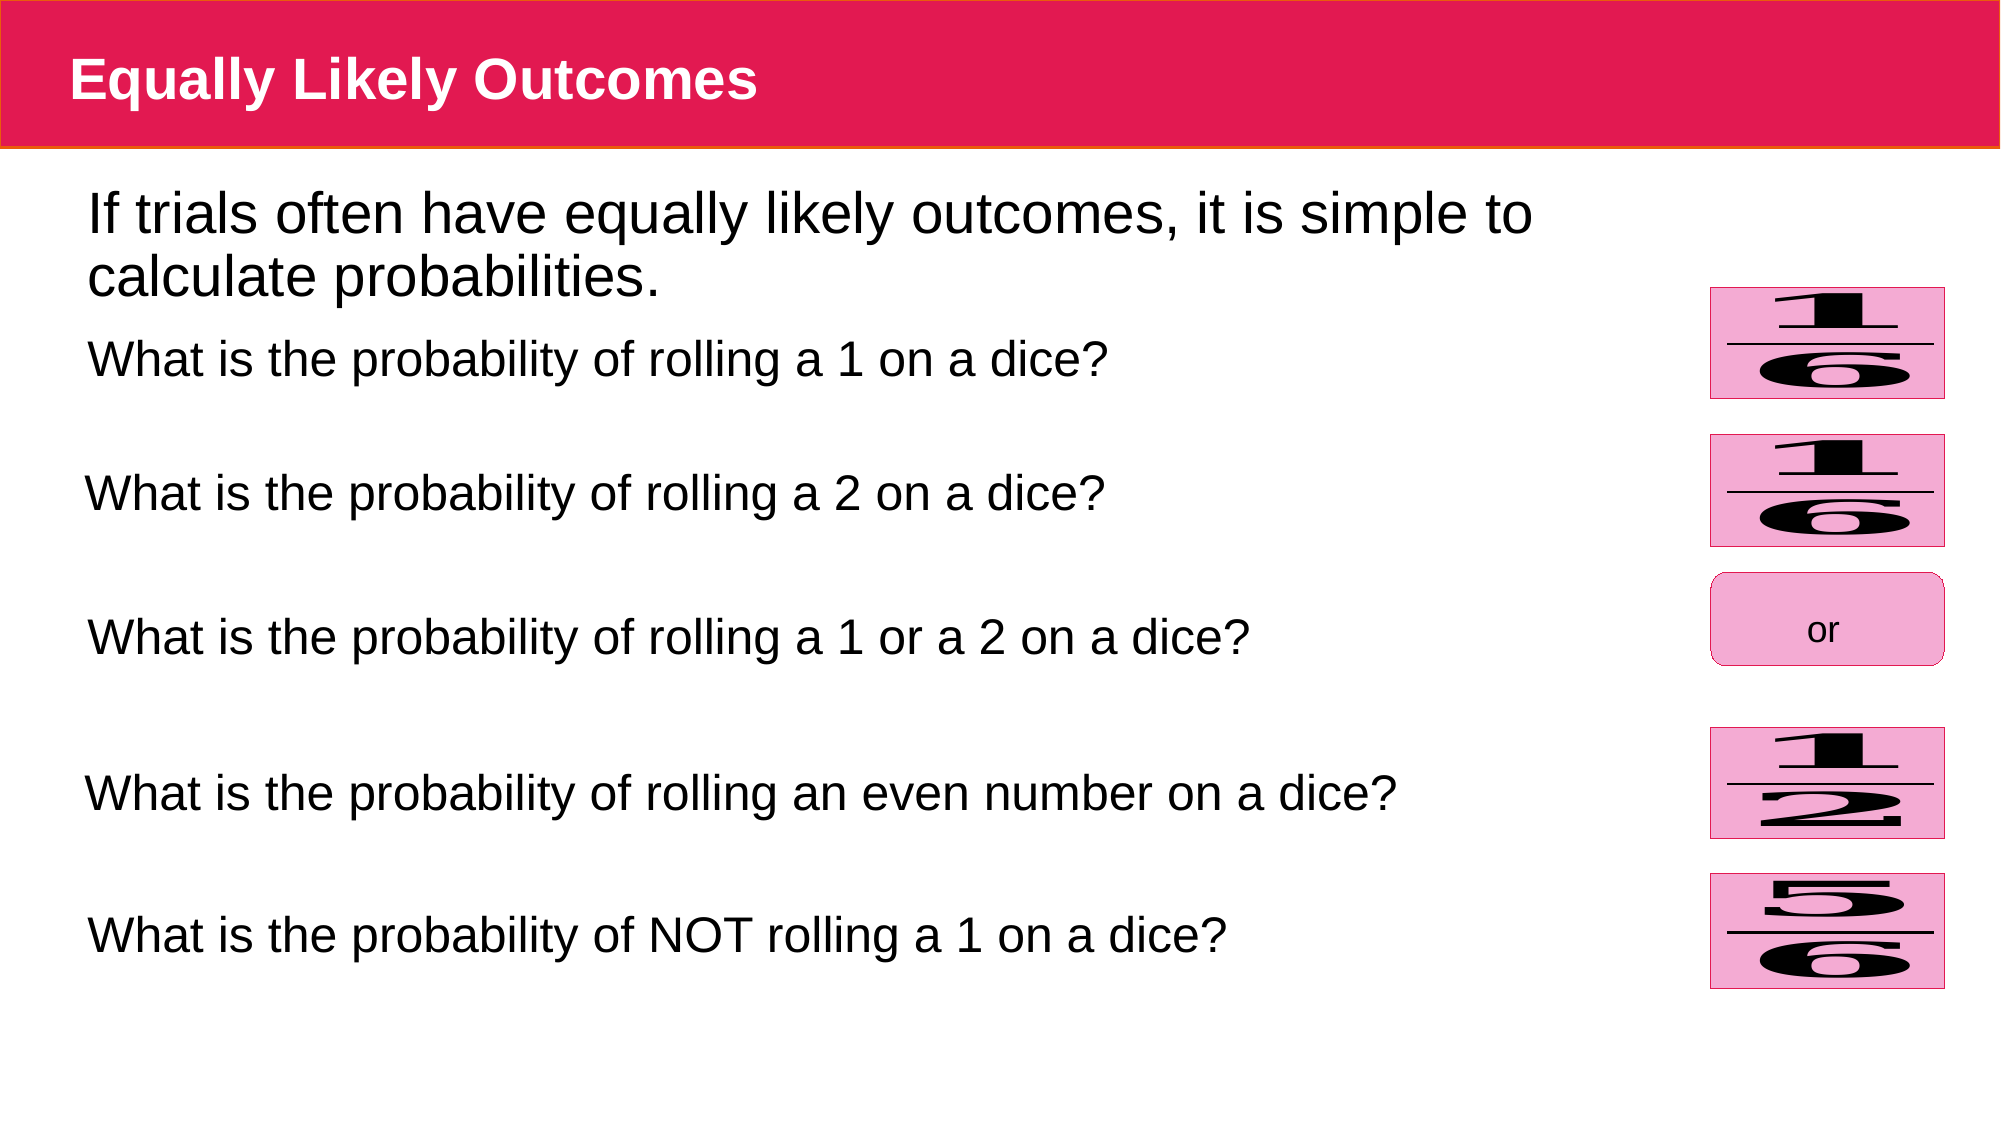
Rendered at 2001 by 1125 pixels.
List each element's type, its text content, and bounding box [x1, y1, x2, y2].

text_box If trials often have equally likely outcomes, it is simple to calculate probabilities. [72, 175, 1798, 325]
text_box What is the probability of rolling a 2 on a dice? [69, 459, 1491, 617]
text_box What is the probability of rolling a 1 or a 2 on a dice? [72, 604, 1798, 759]
text_box What is the probability of rolling an even number on a dice? [69, 759, 1795, 917]
title Equally Likely Outcomes [54, 28, 1945, 120]
text_box What is the probability of rolling a 1 on a dice? [72, 325, 1798, 483]
text_box What is the probability of NOT rolling a 1 on a dice? [72, 901, 1798, 1059]
